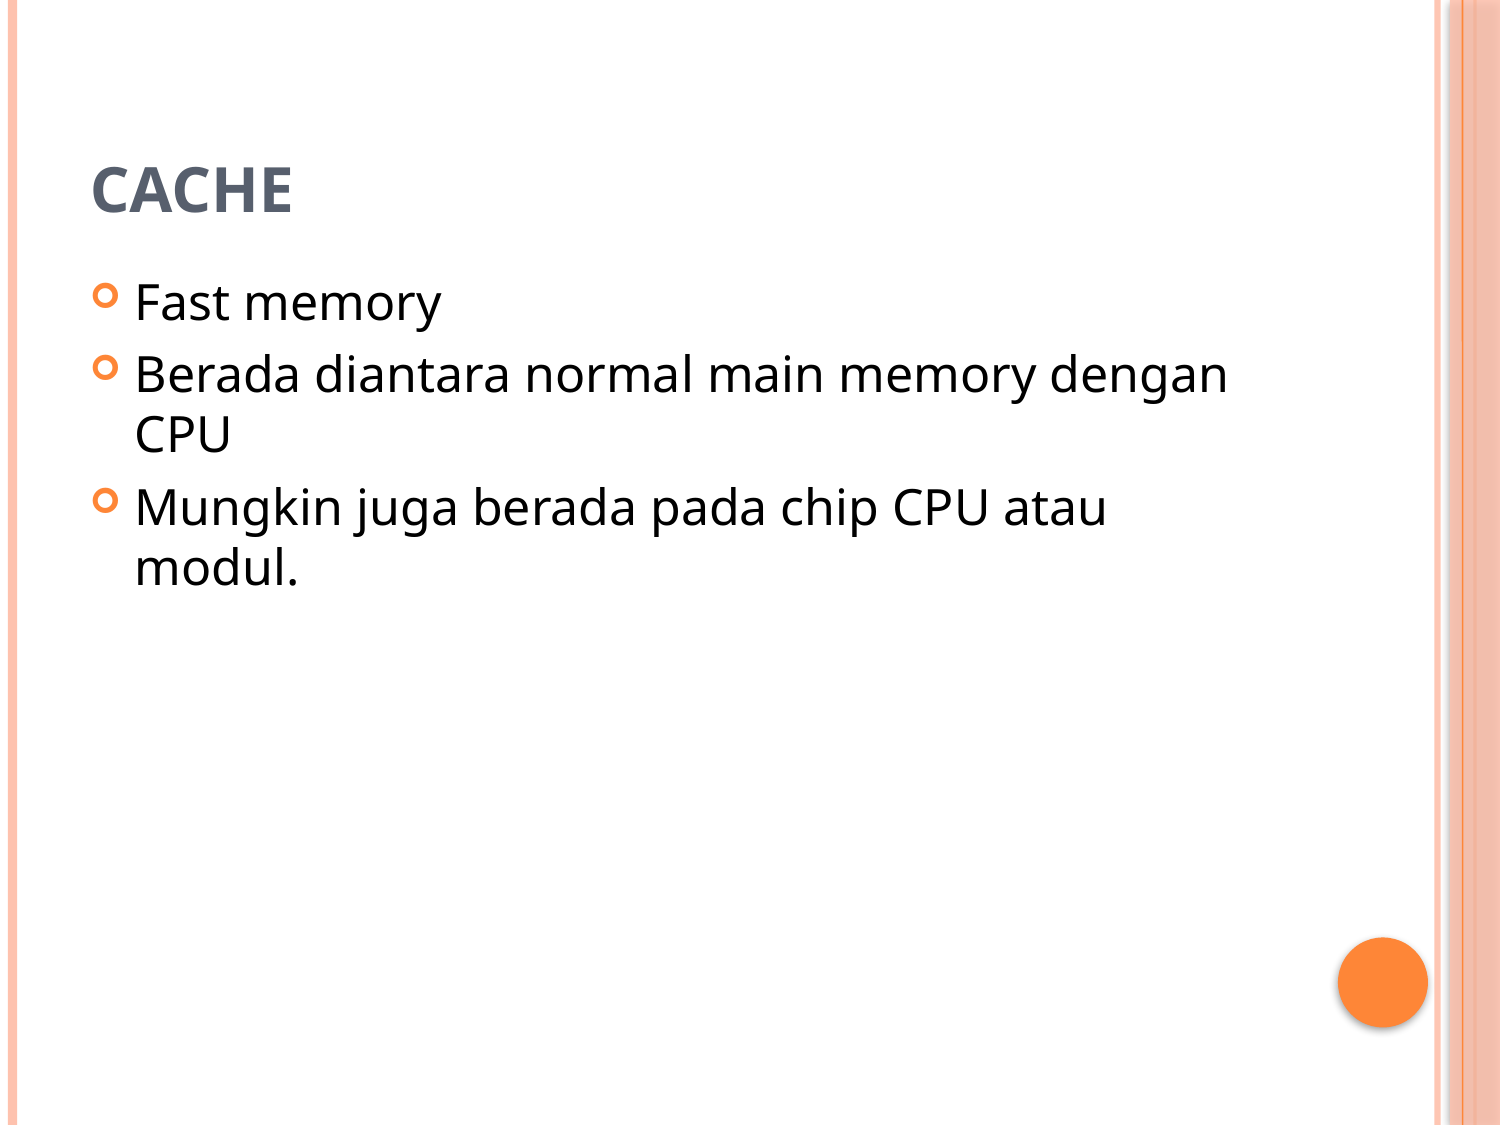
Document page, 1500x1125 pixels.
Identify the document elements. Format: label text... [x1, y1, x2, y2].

list Fast memory Berada diantara normal main memory dengan CPU Mungkin juga berada pada chip CPU atau modul. [75, 262, 1300, 1062]
title Cache [75, 45, 1300, 233]
